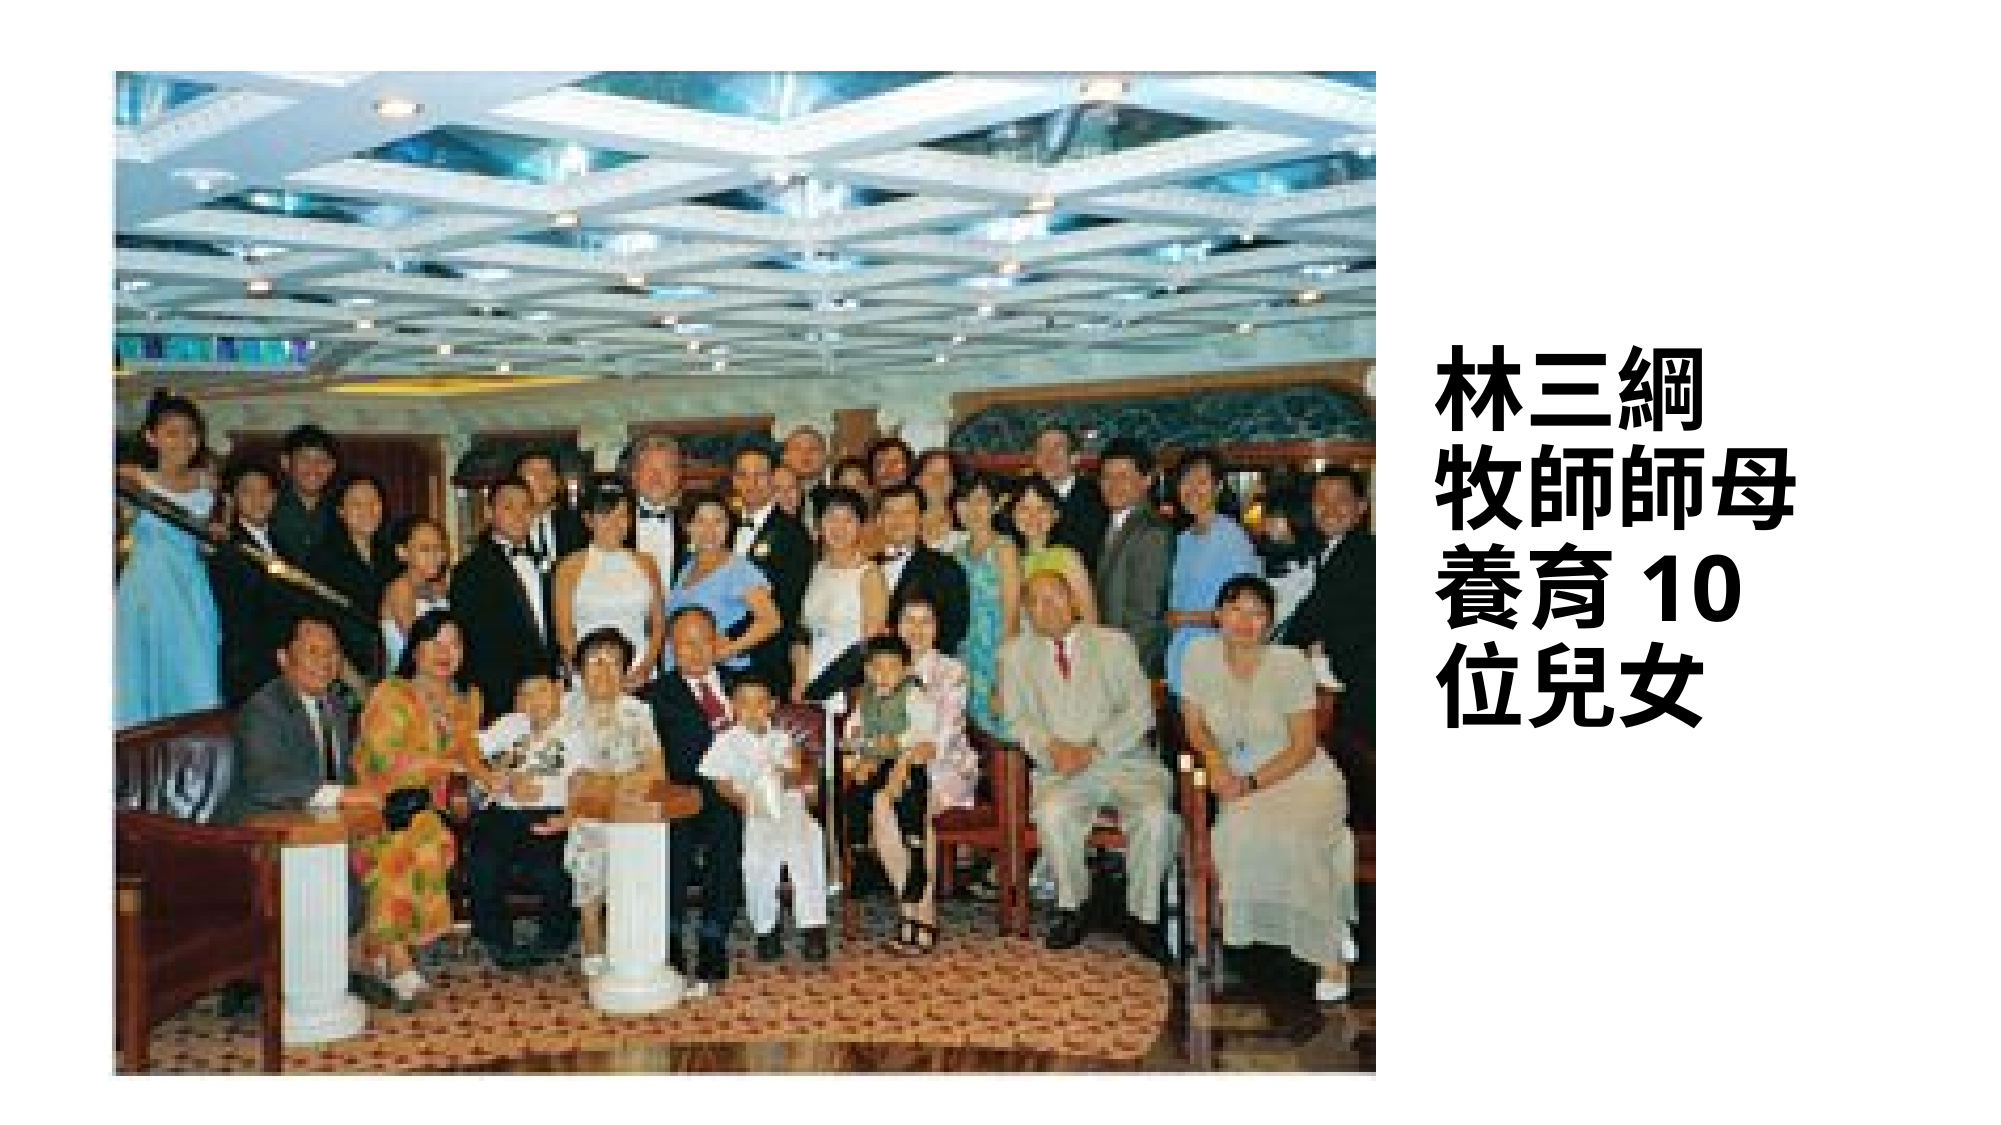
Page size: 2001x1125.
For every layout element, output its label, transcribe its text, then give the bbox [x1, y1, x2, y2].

title 林三綱 牧師師母養育10位兒女 [1418, 59, 1863, 1025]
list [108, 71, 1376, 1082]
